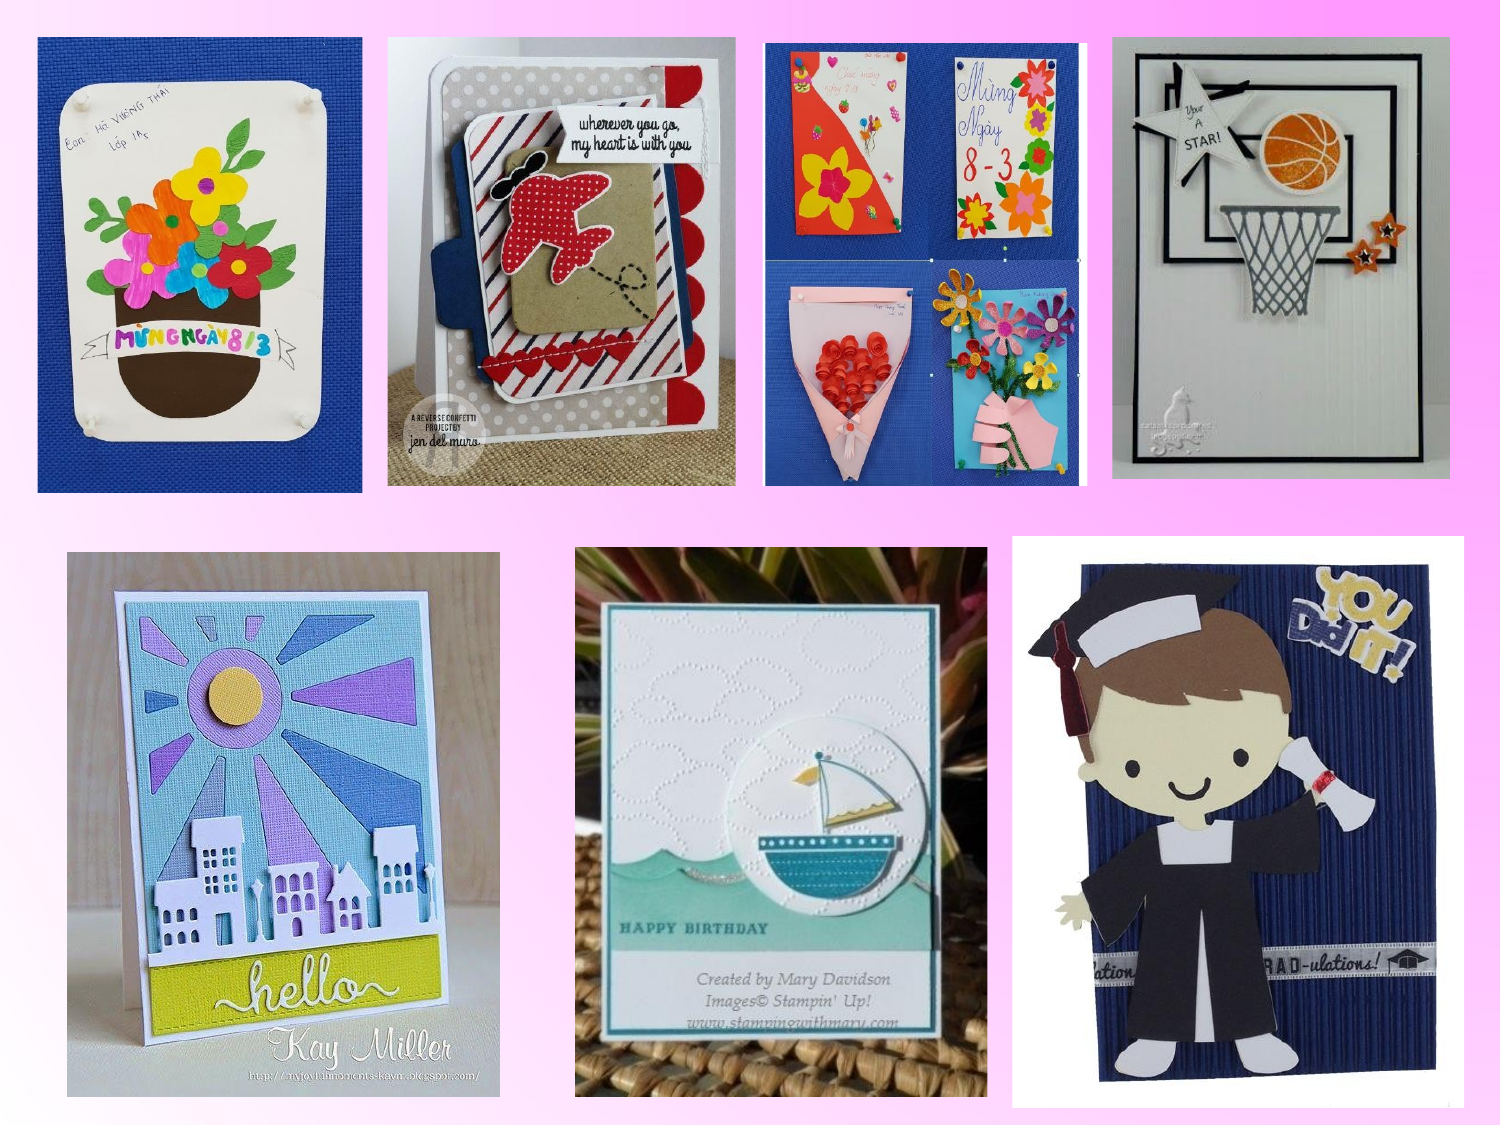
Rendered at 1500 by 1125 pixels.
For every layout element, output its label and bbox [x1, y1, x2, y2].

text_box [1012, 536, 1465, 1108]
text_box [575, 547, 988, 1097]
text_box [1112, 37, 1450, 479]
text_box [387, 37, 736, 486]
text_box [762, 43, 1088, 486]
picture [0, 0, 1500, 1125]
text_box [37, 37, 363, 493]
text_box [67, 552, 500, 1097]
